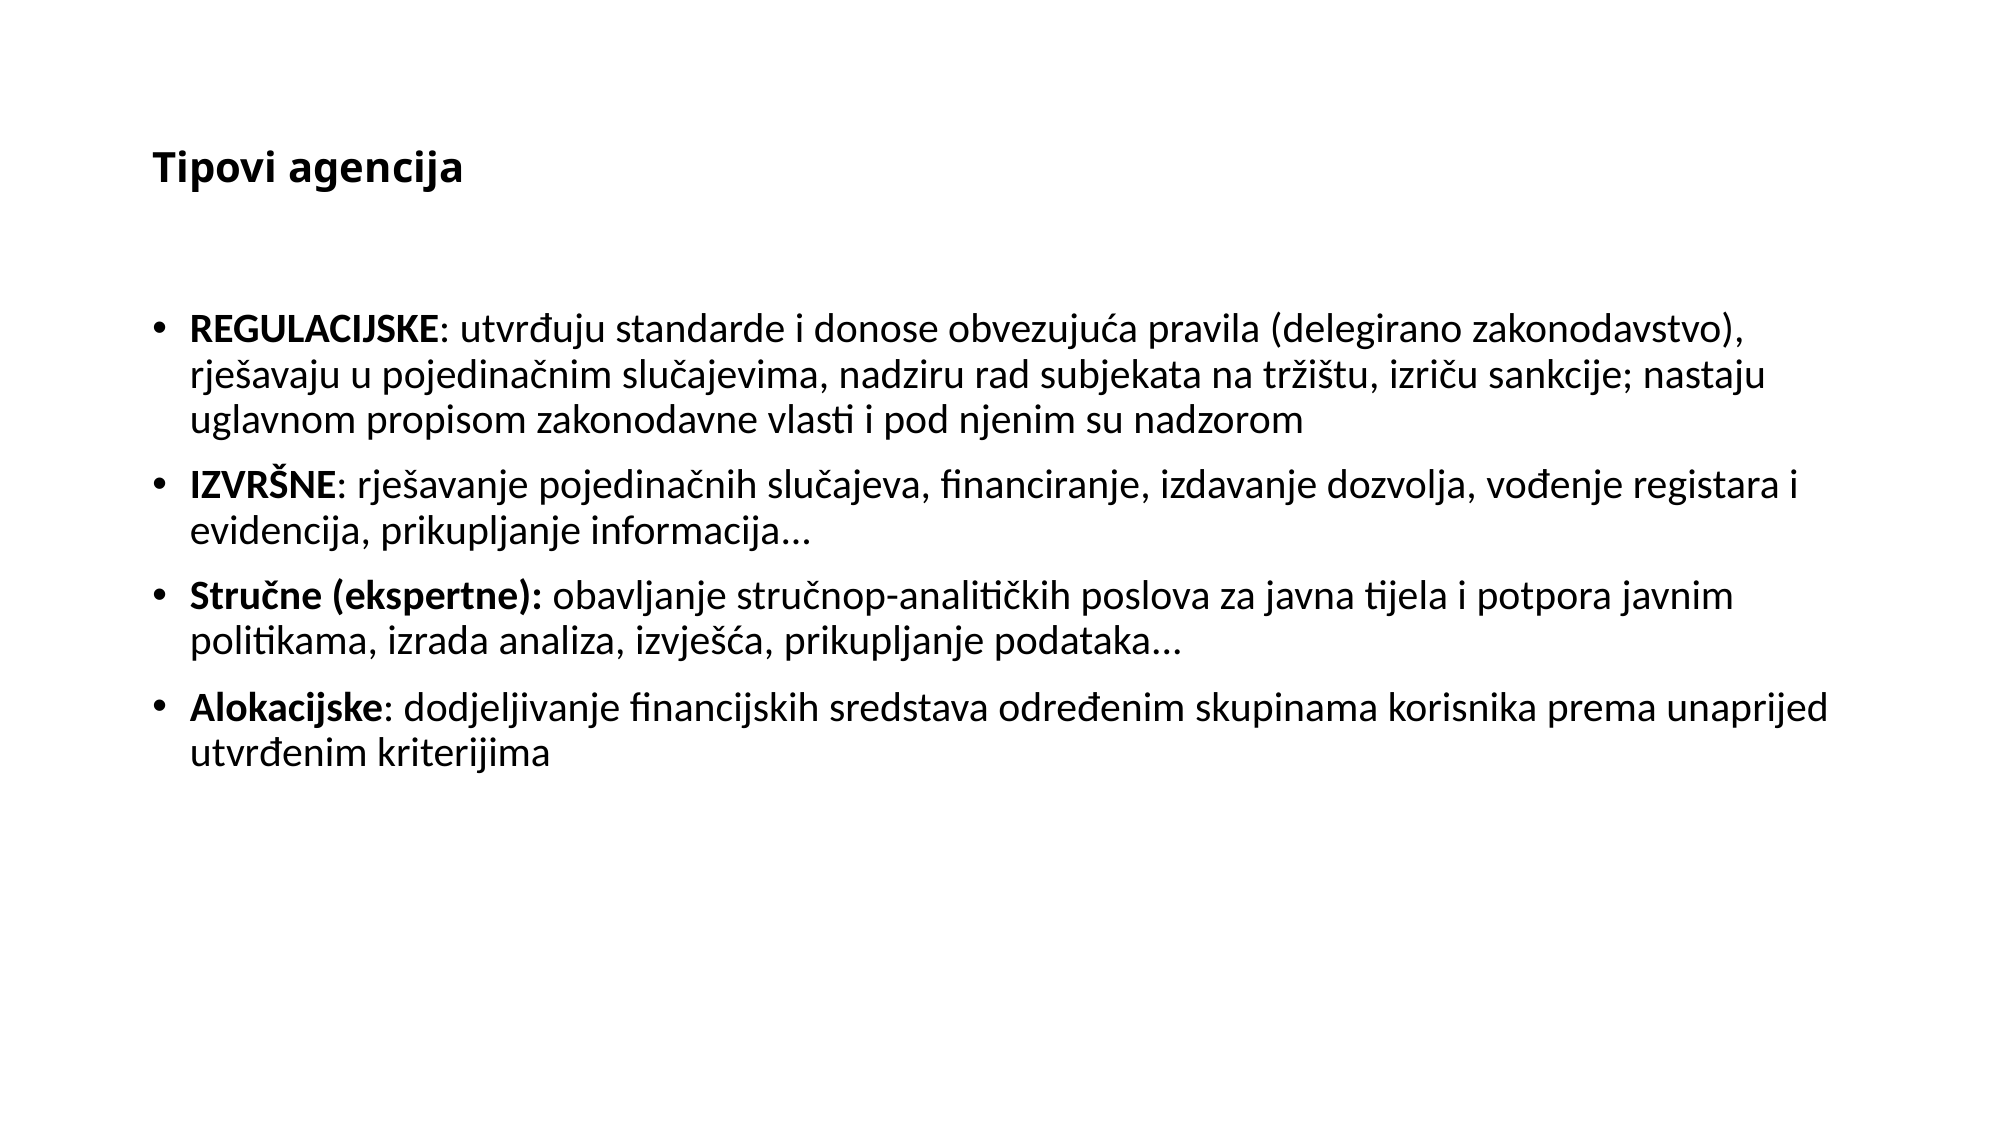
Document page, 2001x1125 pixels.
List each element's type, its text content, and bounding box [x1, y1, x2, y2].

title Tipovi agencija [137, 59, 1863, 278]
list REGULACIJSKE: utvrđuju standarde i donose obvezujuća pravila (delegirano zakonodavstvo), rješavaju u pojedinačnim slučajevima, nadziru rad subjekata na tržištu, izriču sankcije; nastaju uglavnom propisom zakonodavne vlasti i pod njenim su nadzorom IZVRŠNE: rješavanje pojedinačnih slučajeva, financiranje, izdavanje dozvolja, vođenje registara i evidencija, prikupljanje informacija... Stručne (ekspertne): obavljanje stručnop-analitičkih poslova za javna tijela i potpora javnim politikama, izrada analiza, izvješća, prikupljanje podataka... Alokacijske: dodjeljivanje financijskih sredstava određenim skupinama korisnika prema unaprijed utvrđenim kriterijima [137, 299, 1863, 1014]
